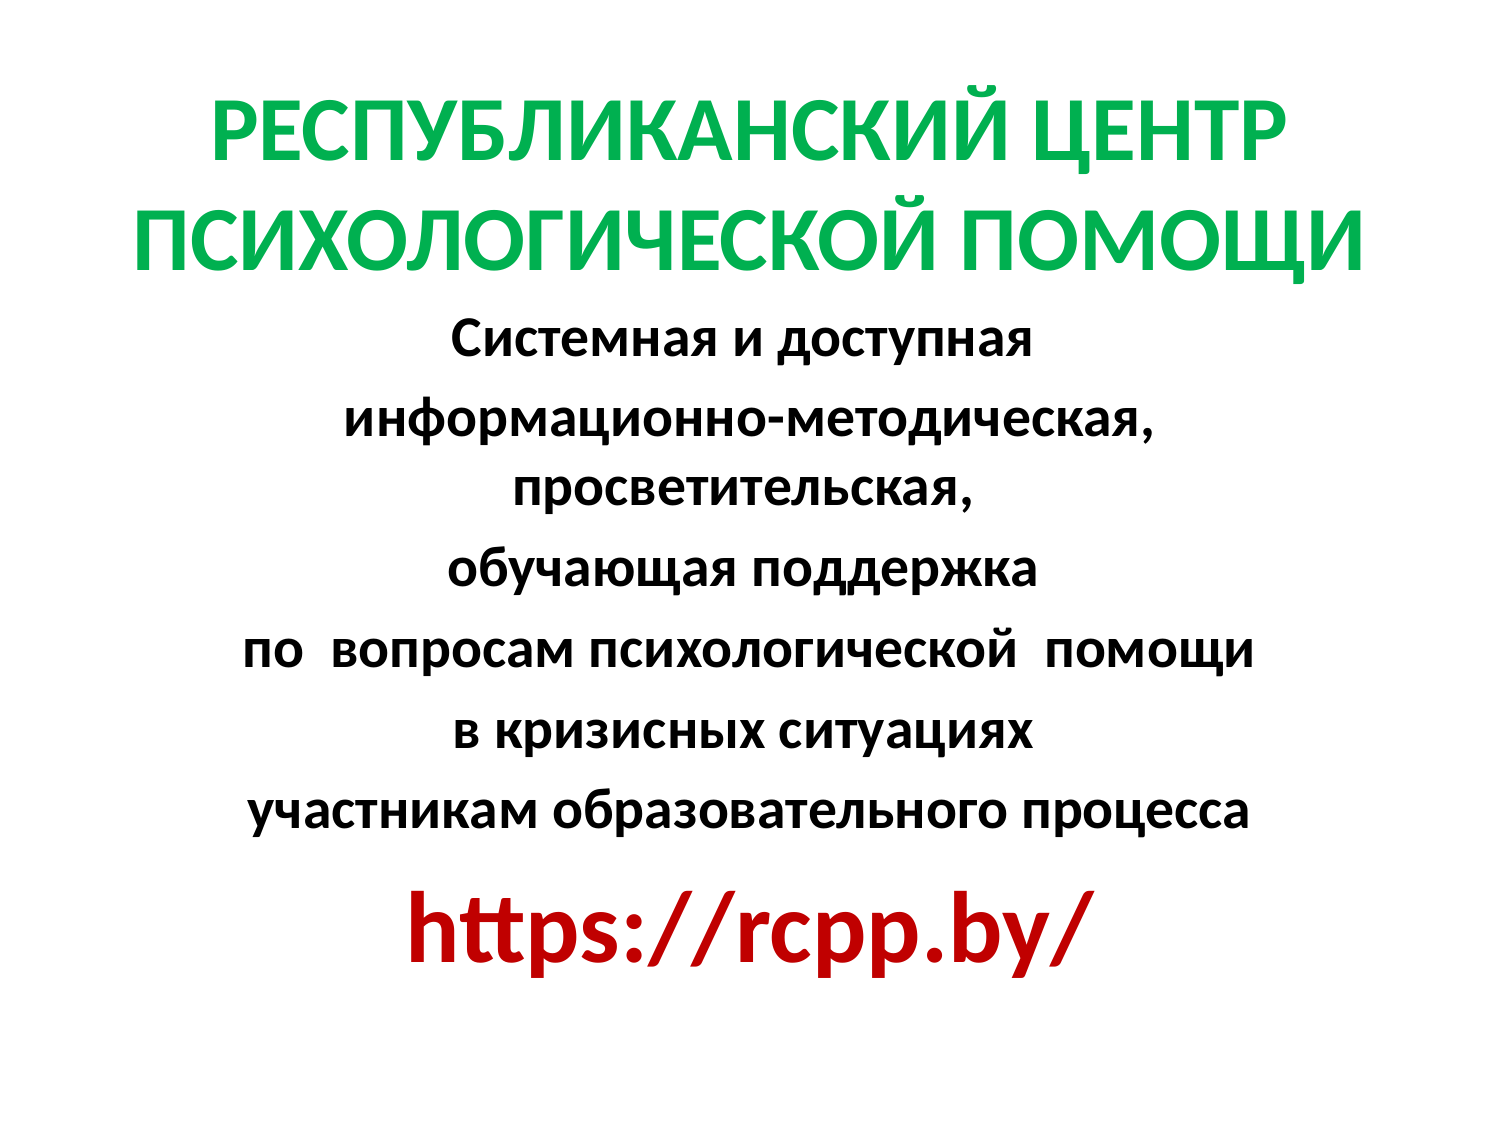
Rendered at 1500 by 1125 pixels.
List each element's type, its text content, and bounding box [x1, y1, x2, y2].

subtitle Системная и доступная информационно-методическая, просветительская, обучающая поддержка по вопросам психологической помощи в кризисных ситуациях участникам образовательного процесса https://rcpp.by/ [225, 290, 1275, 1012]
title РЕСПУБЛИКАНСКИЙ ЦЕНТР ПСИХОЛОГИЧЕСКОЙ ПОМОЩИ [112, 42, 1388, 315]
